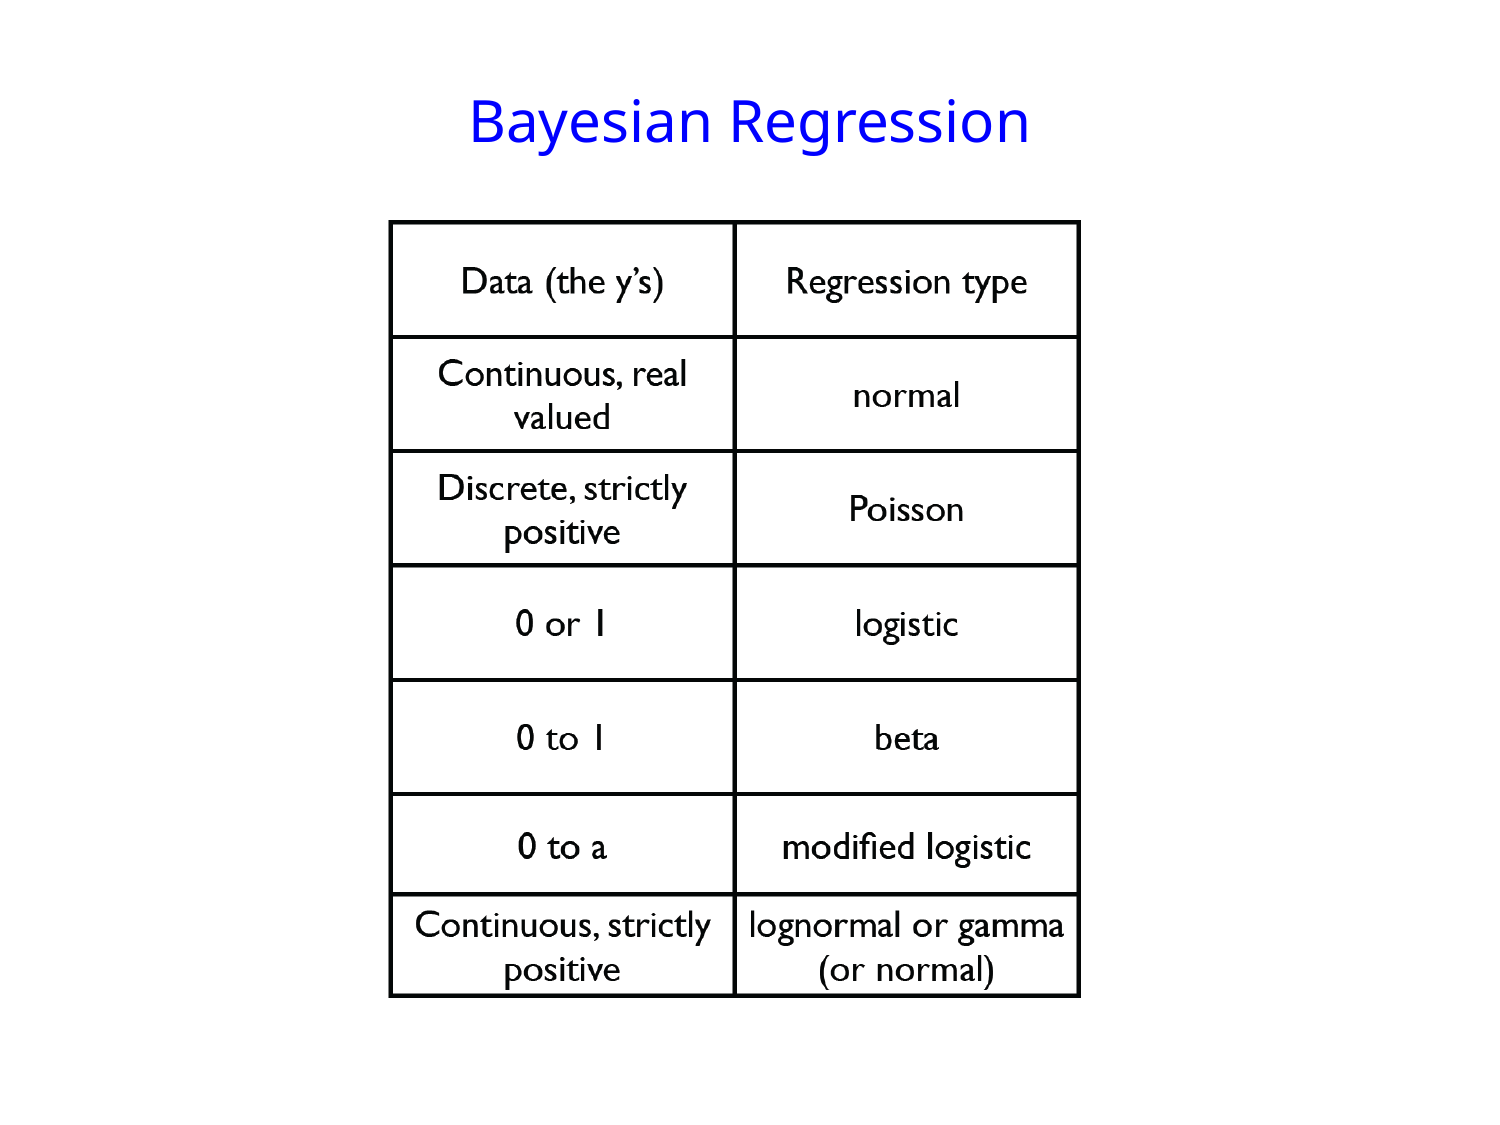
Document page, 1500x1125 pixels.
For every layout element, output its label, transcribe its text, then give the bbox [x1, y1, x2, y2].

picture [362, 196, 1126, 1026]
title Bayesian Regression [75, 24, 1425, 213]
